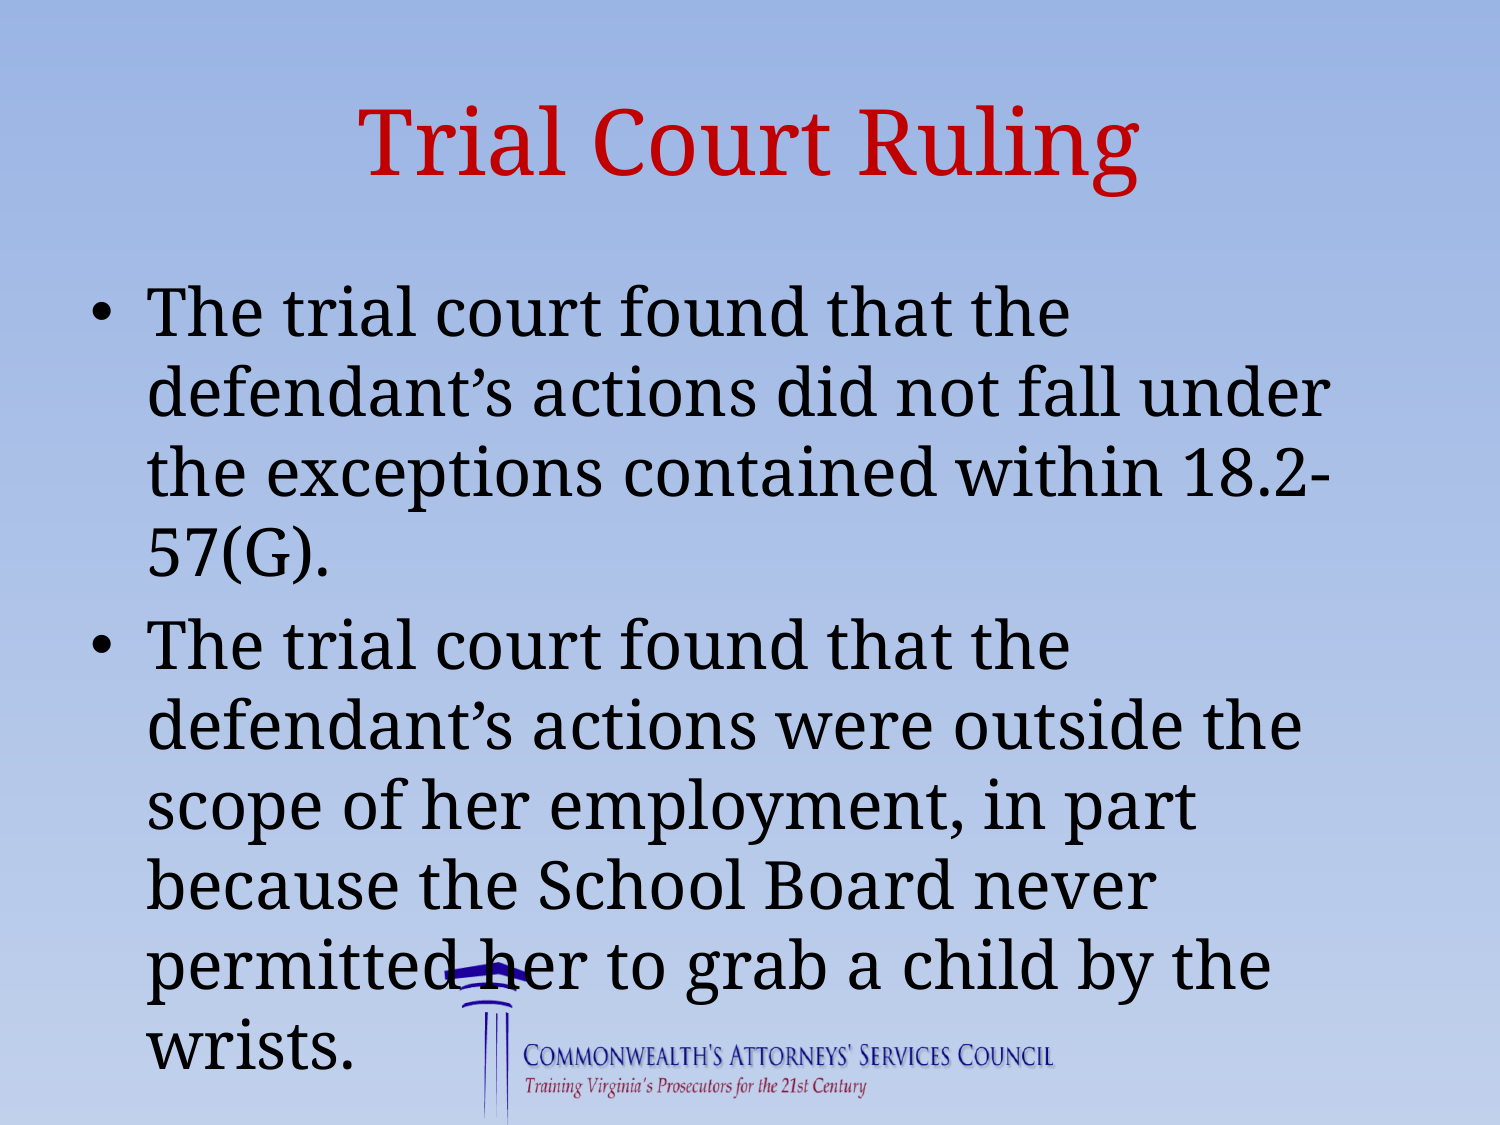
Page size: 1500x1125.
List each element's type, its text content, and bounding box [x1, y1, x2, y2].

picture [444, 962, 1056, 1125]
list The trial court found that the defendant’s actions did not fall under the exceptions contained within 18.2-57(G). The trial court found that the defendant’s actions were outside the scope of her employment, in part because the School Board never permitted her to grab a child by the wrists. [75, 262, 1425, 950]
title Trial Court Ruling [75, 45, 1425, 233]
